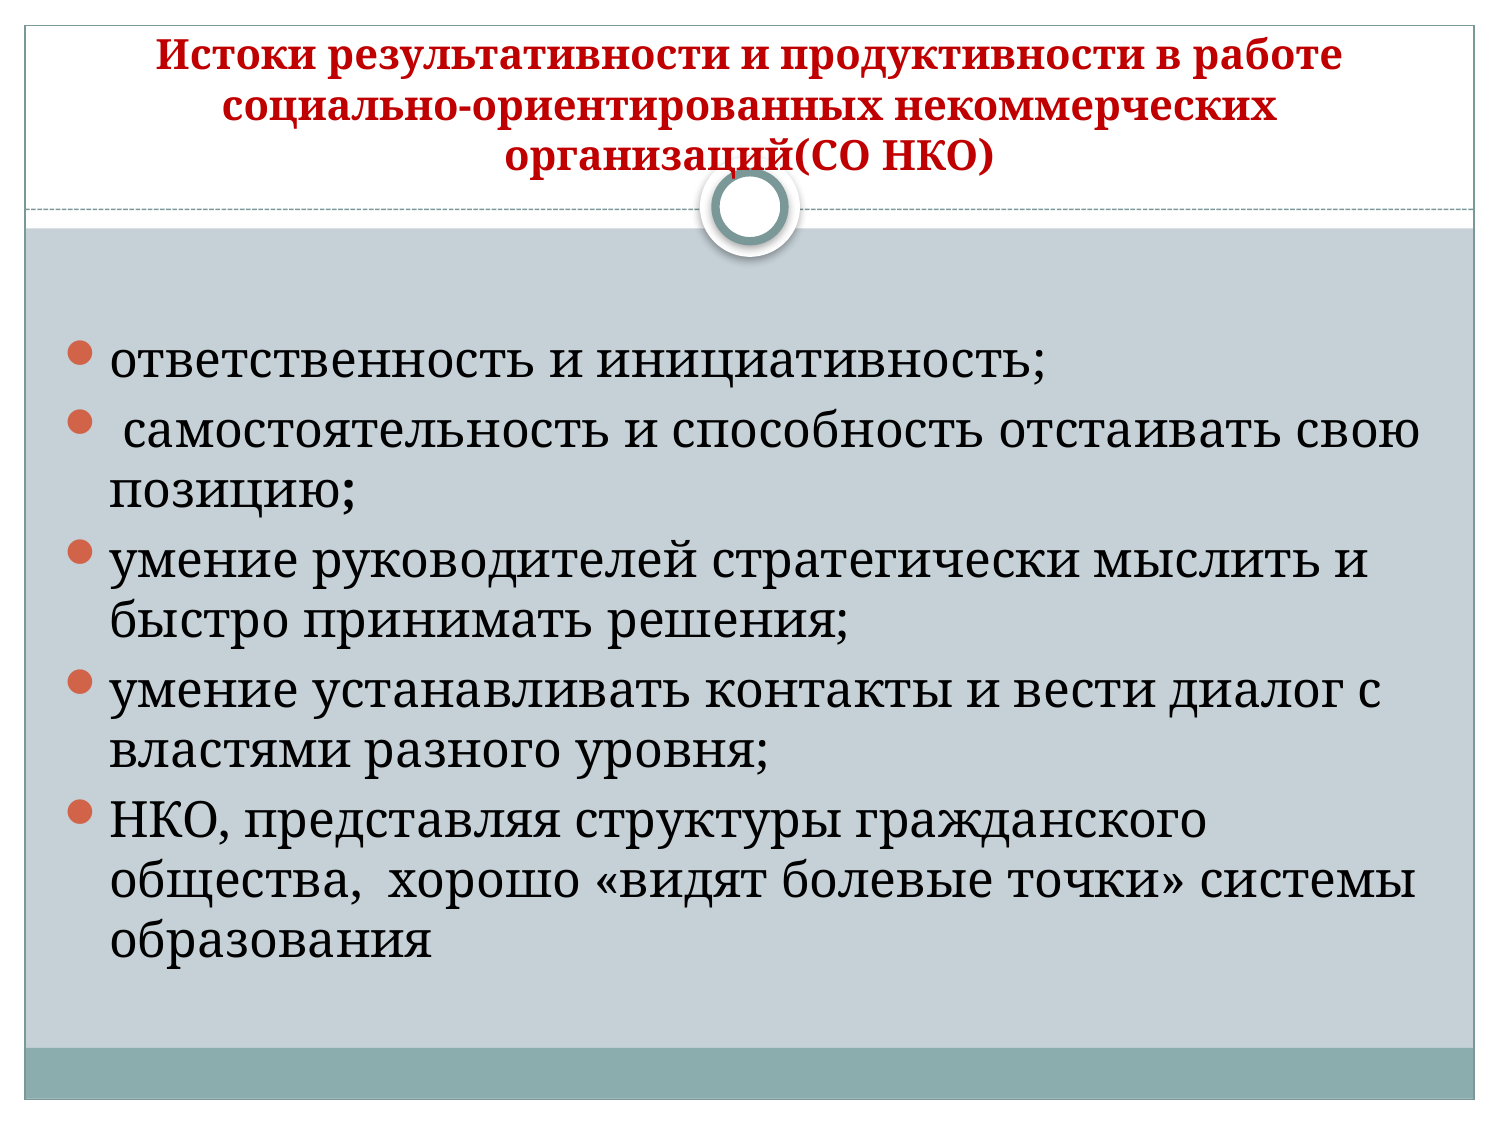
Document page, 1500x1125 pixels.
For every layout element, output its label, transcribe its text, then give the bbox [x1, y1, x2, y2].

title Истоки результативности и продуктивности в работе социально-ориентированных некоммерческих организаций(СО НКО) [49, 0, 1450, 236]
list ответственность и инициативность; самостоятельность и способность отстаивать свою позицию; умение руководителей стратегически мыслить и быстро принимать решения; умение устанавливать контакты и вести диалог с властями разного уровня; НКО, представляя структуры гражданского общества, хорошо «видят болевые точки» системы образования [49, 250, 1445, 1001]
